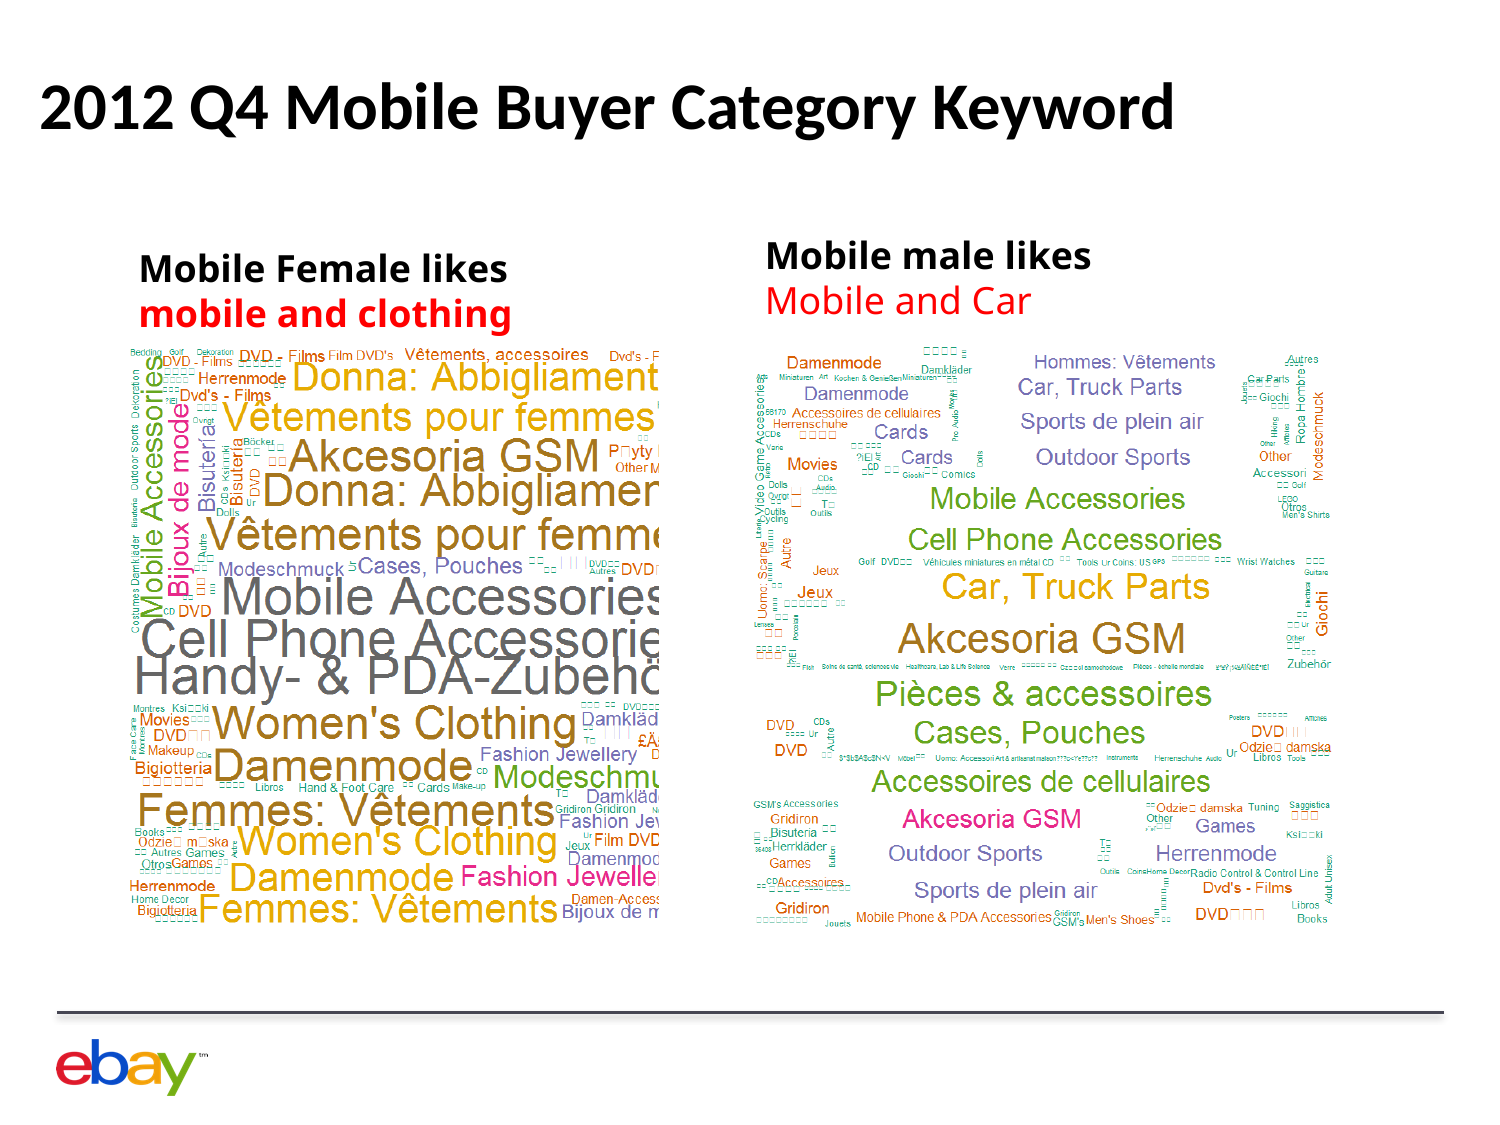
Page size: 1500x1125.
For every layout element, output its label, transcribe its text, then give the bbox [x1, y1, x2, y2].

title 2012 Q4 Mobile Buyer Category Keyword [24, 37, 1401, 151]
text_box Mobile male likes Mobile and Car [750, 224, 1388, 324]
picture [56, 1039, 208, 1096]
picture [34, 324, 1426, 949]
text_box Mobile Female likes mobile and clothing [123, 237, 700, 324]
